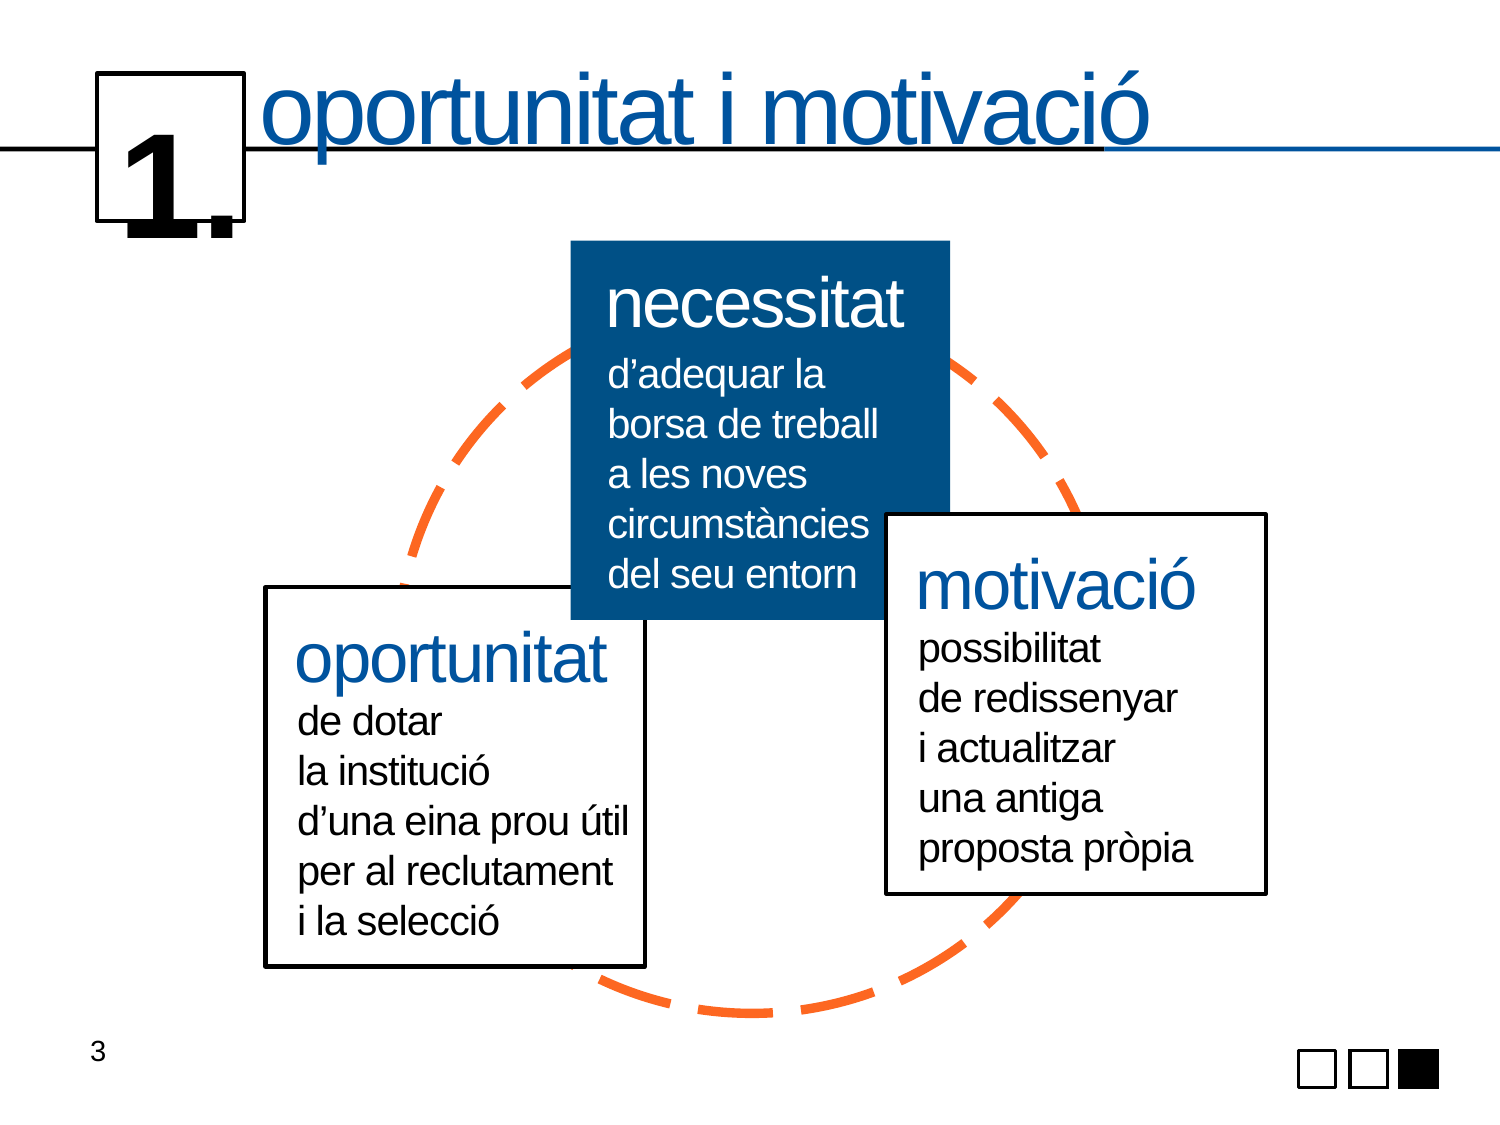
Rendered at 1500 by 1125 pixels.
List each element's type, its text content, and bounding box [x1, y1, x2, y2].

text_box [265, 586, 657, 967]
text_box [402, 356, 565, 585]
text_box [589, 629, 1013, 1016]
text_box [95, 71, 103, 223]
text_box [1350, 1050, 1388, 1088]
title oportunitat i motivació [244, 58, 1255, 152]
text_box [1400, 1050, 1438, 1088]
slide_number 3 [74, 1024, 201, 1104]
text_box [570, 240, 951, 621]
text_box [886, 514, 1299, 894]
text_box 1. [103, 0, 278, 276]
text_box [955, 366, 1076, 512]
text_box [1296, 1048, 1338, 1090]
